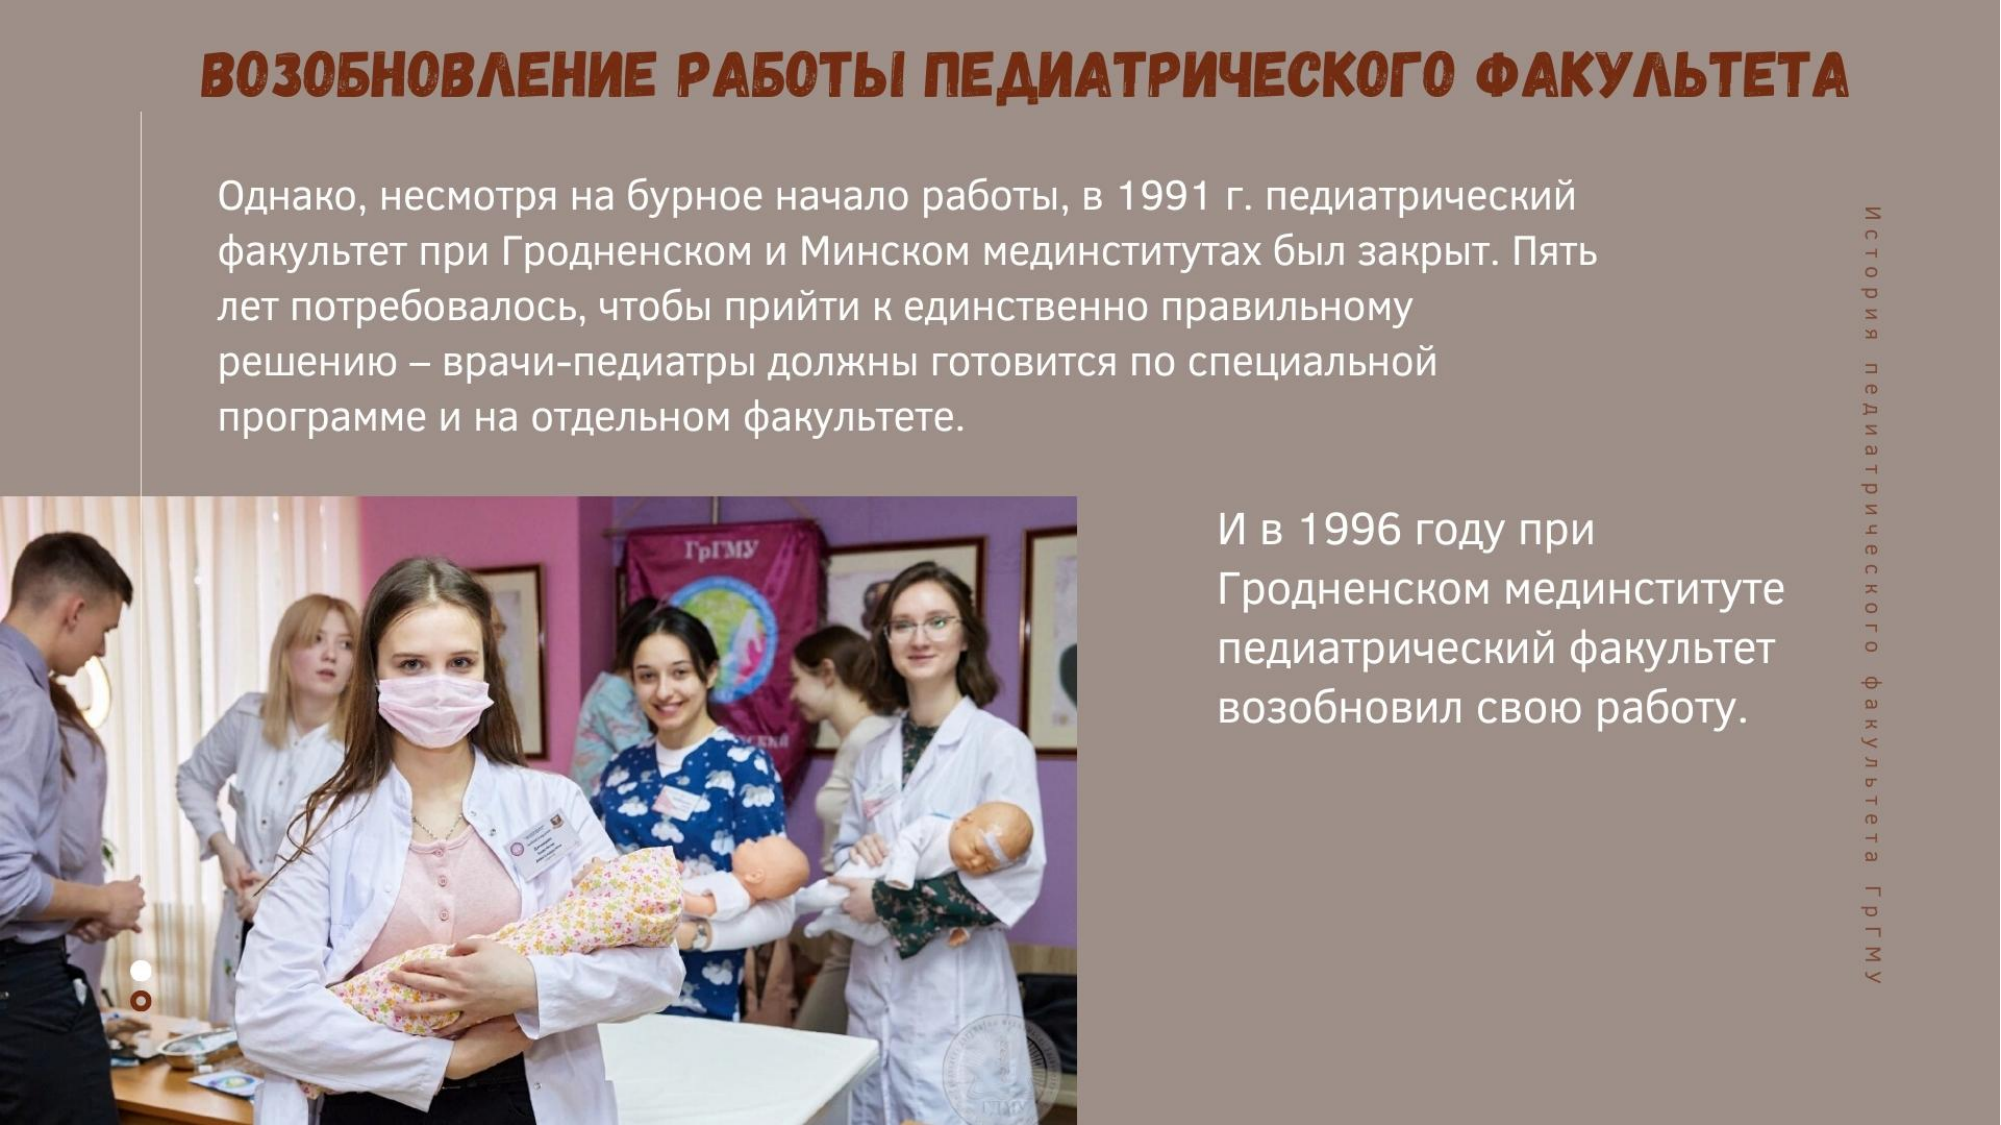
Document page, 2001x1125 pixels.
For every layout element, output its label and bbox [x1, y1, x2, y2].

list [0, 0, 2000, 1125]
